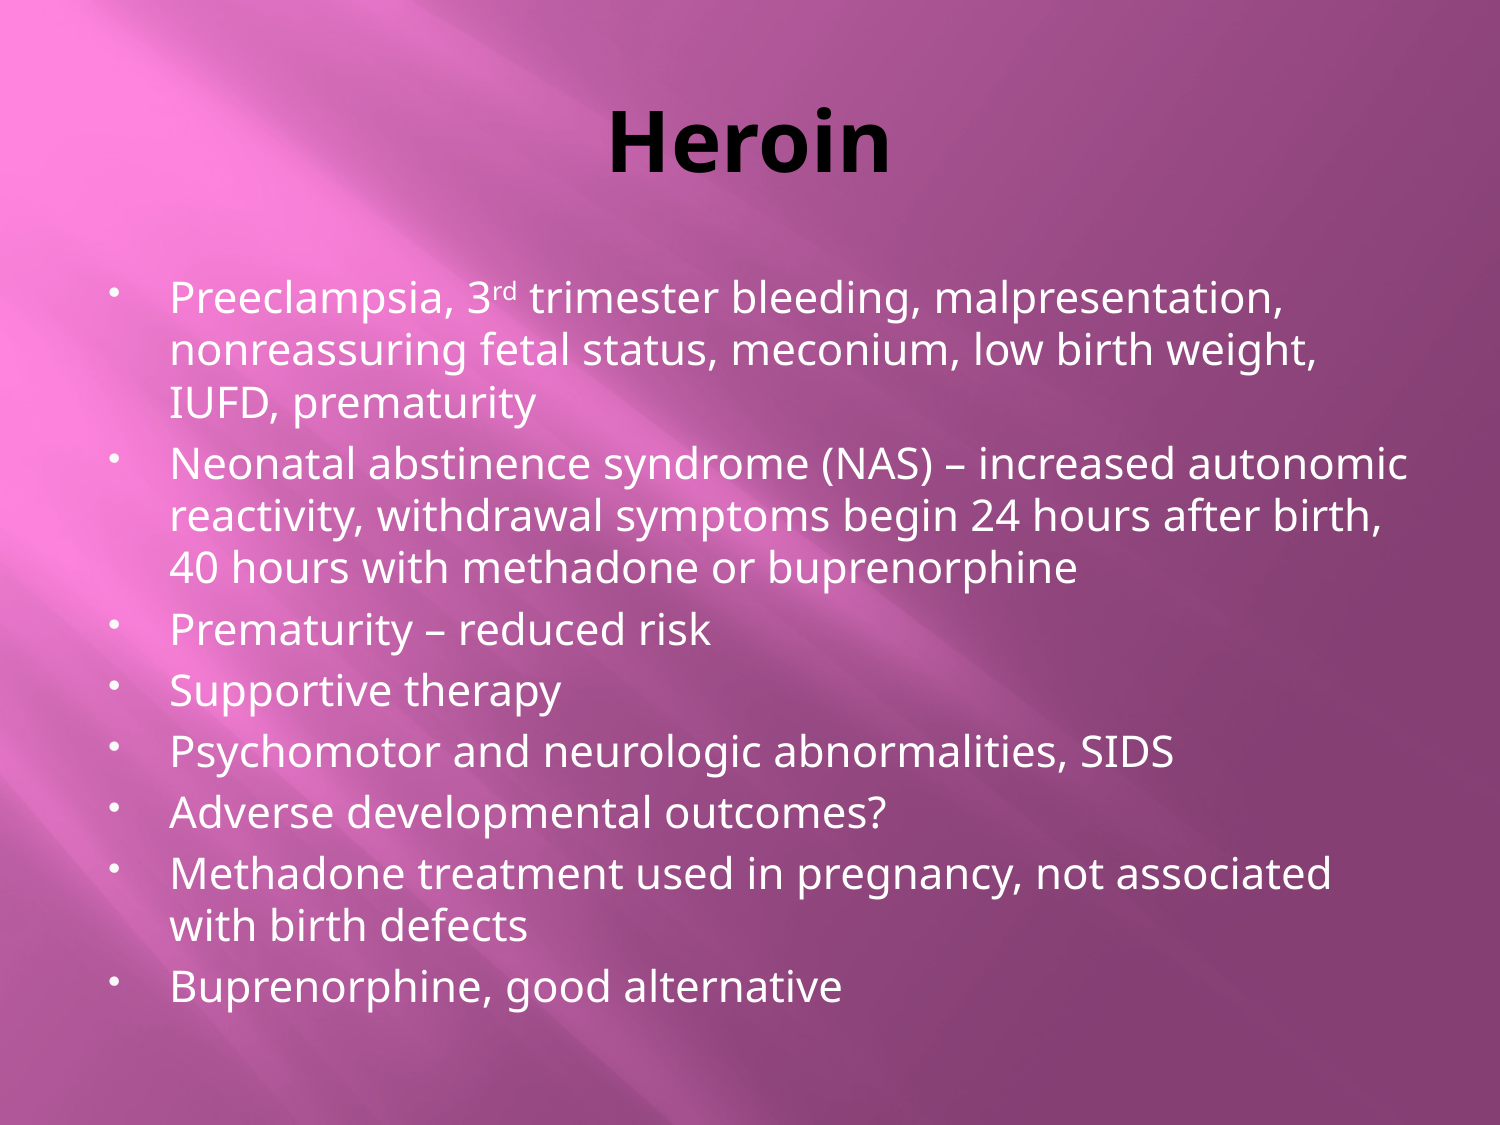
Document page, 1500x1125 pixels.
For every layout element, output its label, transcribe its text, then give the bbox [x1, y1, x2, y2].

title Heroin [75, 45, 1425, 233]
list Preeclampsia, 3rd trimester bleeding, malpresentation, nonreassuring fetal status, meconium, low birth weight, IUFD, prematurity Neonatal abstinence syndrome (NAS) – increased autonomic reactivity, withdrawal symptoms begin 24 hours after birth, 40 hours with methadone or buprenorphine Prematurity – reduced risk Supportive therapy Psychomotor and neurologic abnormalities, SIDS Adverse developmental outcomes? Methadone treatment used in pregnancy, not associated with birth defects Buprenorphine, good alternative [75, 262, 1425, 1035]
